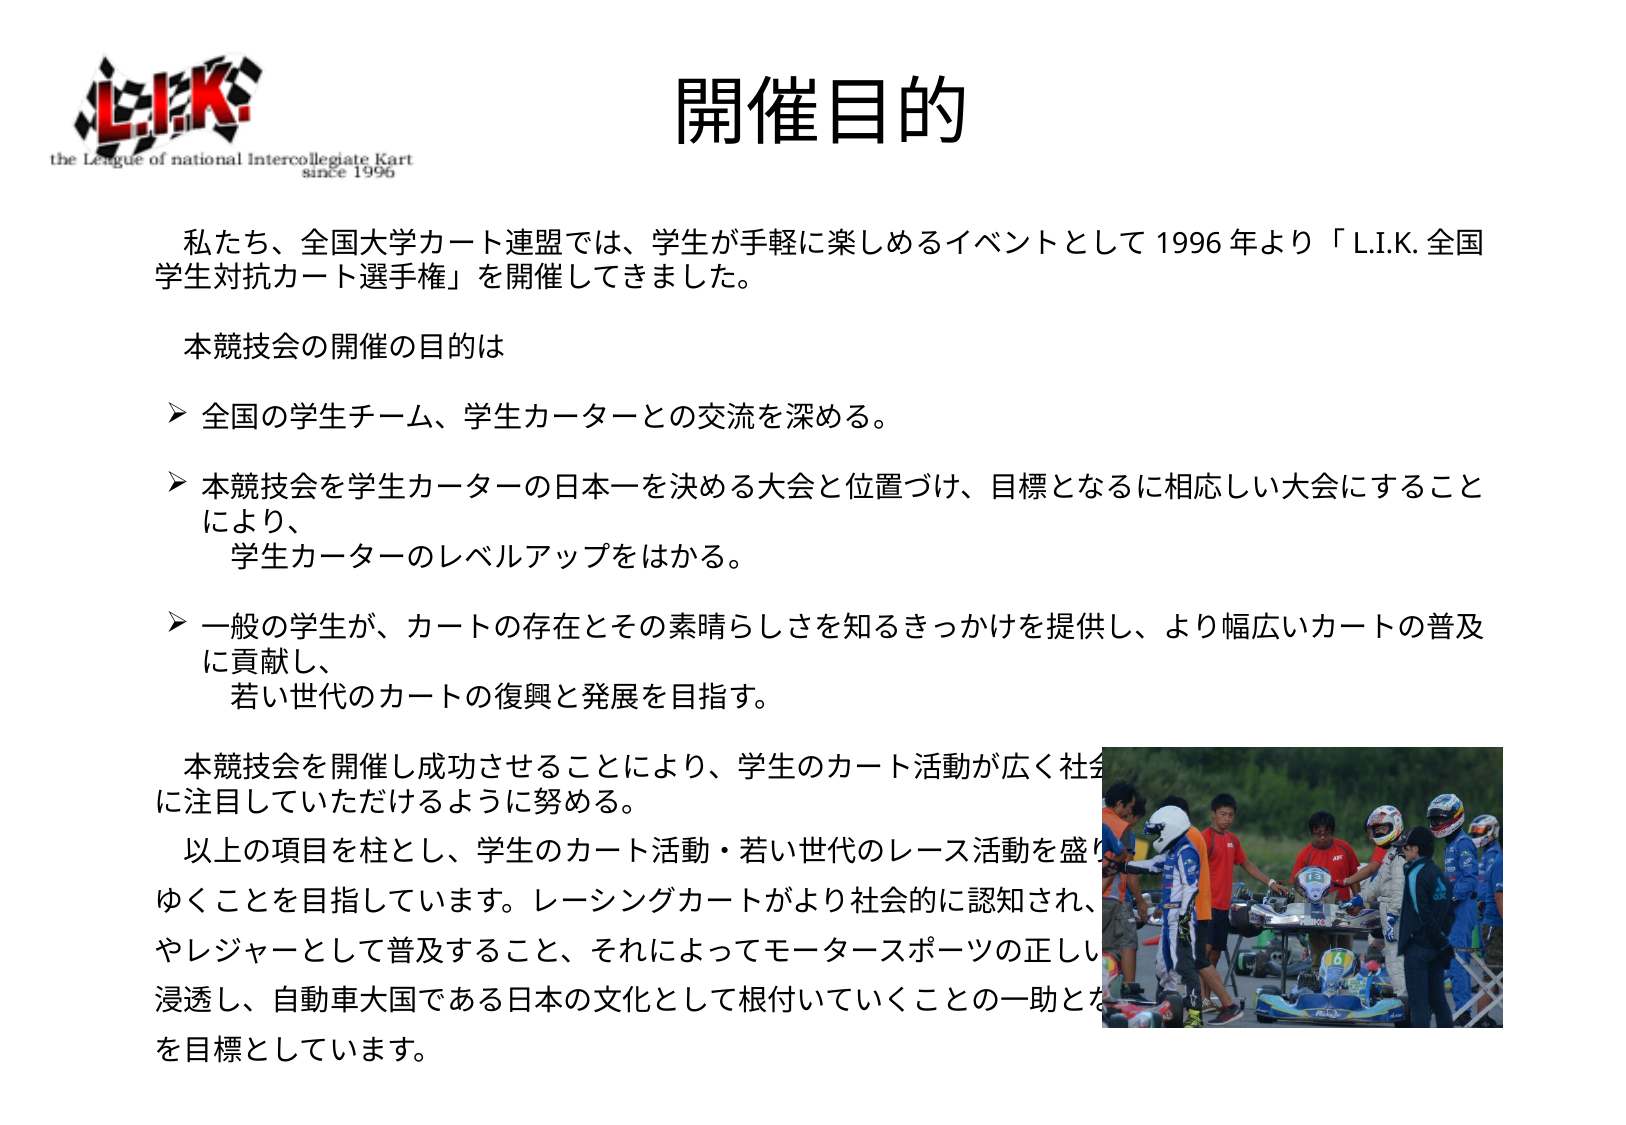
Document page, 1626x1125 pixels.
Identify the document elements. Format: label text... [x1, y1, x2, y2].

text_box 私たち、全国大学カート連盟では、学生が手軽に楽しめるイベントとして1996年より「L.I.K.全国学生対抗カート選手権」を開催してきました。 本競技会の開催の目的は 全国の学生チーム、学生カーターとの交流を深める。 本競技会を学生カーターの日本一を決める大会と位置づけ、目標となるに相応しい大会にすることにより、 学生カーターのレベルアップをはかる。 一般の学生が、カートの存在とその素晴らしさを知るきっかけを提供し、より幅広いカートの普及に貢献し、 若い世代のカートの復興と発展を目指す。 本競技会を開催し成功させることにより、学生のカート活動が広く社会的に認知され、多くの方々に注目していただけるように努める。 以上の項目を柱とし、学生のカート活動・若い世代のレース活動を盛り上げて ゆくことを目指しています。レーシングカートがより社会的に認知され、スポーツ やレジャーとして普及すること、それによってモータースポーツの正しい理解が 浸透し、自動車大国である日本の文化として根付いていくことの一助となること を目標としています。 [140, 216, 1503, 1109]
picture [1102, 747, 1503, 1028]
title 開催目的 [431, 38, 1212, 190]
picture [44, 41, 432, 187]
